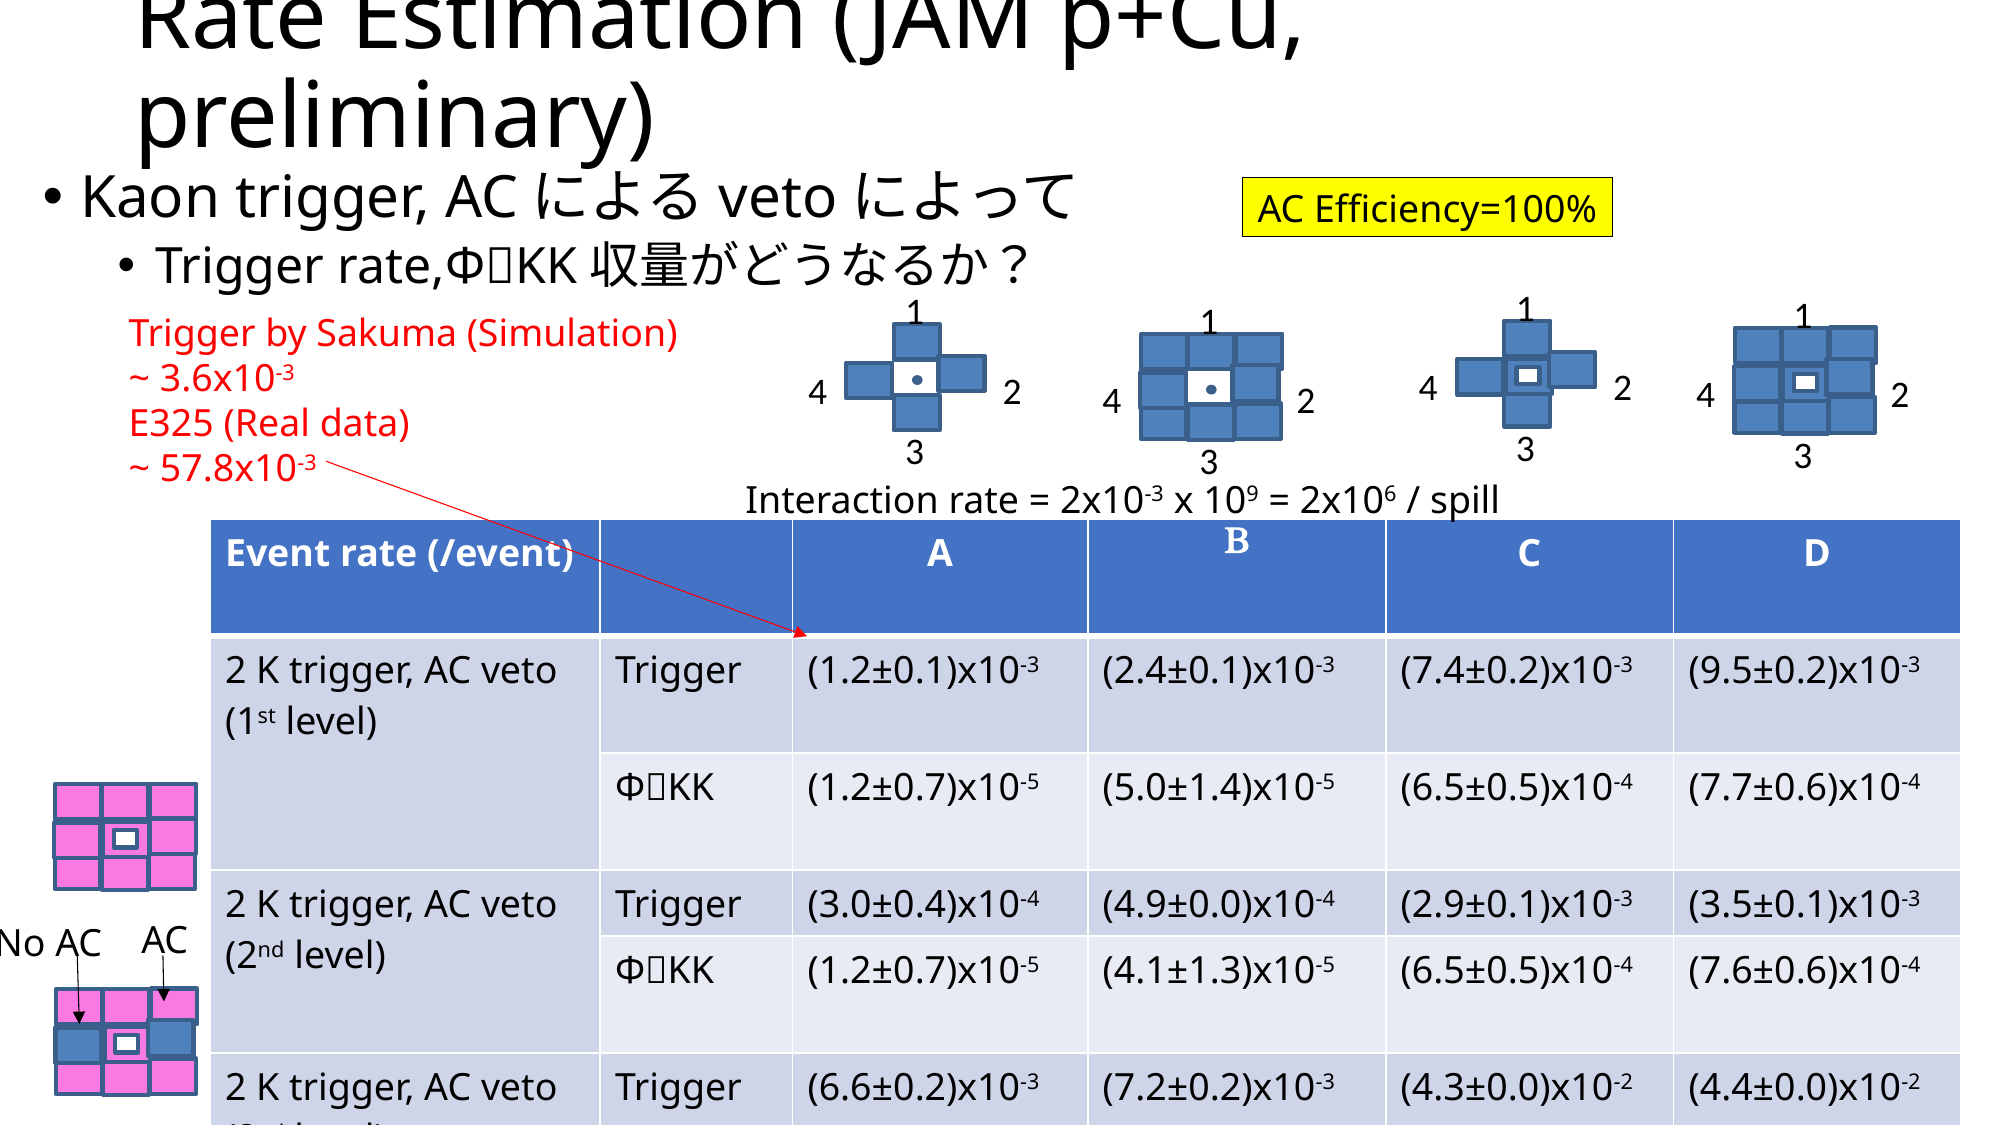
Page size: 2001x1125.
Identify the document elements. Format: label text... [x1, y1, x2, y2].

table_cell ΦKK [601, 937, 792, 1052]
text_box AC [126, 908, 204, 969]
table_header A [807, 529, 1087, 633]
table_cell ΦKK [601, 754, 792, 869]
table_cell (1.2±0.7)x10-5 [793, 754, 1087, 869]
table_cell (4.3±0.0)x10-2 [1387, 1054, 1673, 1125]
table_header Event rate (/event) [211, 520, 325, 633]
table_cell (4.4±0.0)x10-2 [1674, 1054, 1960, 1125]
table_cell (2.4±0.1)x10-3 [1089, 639, 1385, 752]
table_cell (1.2±0.1)x10-3 [793, 639, 1087, 752]
table_cell Trigger [601, 639, 792, 752]
table_cell (6.6±0.2)x10-3 [793, 1054, 1087, 1125]
table_cell (4.1±1.3)x10-5 [1089, 937, 1385, 1052]
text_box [1684, 283, 1922, 469]
title Rate Estimation (JAM p+Cu, preliminary) [119, 0, 1845, 178]
list Kaon trigger, ACによるvetoによって Trigger rate,ΦKK収量がどうなるか？ [27, 159, 1753, 874]
table_cell (5.0±1.4)x10-5 [1089, 754, 1385, 869]
table_cell (7.4±0.2)x10-3 [1387, 639, 1673, 752]
table_cell (6.5±0.5)x10-4 [1387, 754, 1673, 869]
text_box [55, 988, 198, 1095]
table_cell (4.9±0.0)x10-4 [1089, 871, 1385, 935]
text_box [54, 783, 197, 890]
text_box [1090, 289, 1328, 475]
text_box AC Efficiency=100% [1242, 177, 1613, 237]
table_cell (6.5±0.5)x10-4 [1387, 937, 1673, 1052]
table_cell (7.2±0.2)x10-3 [1089, 1054, 1385, 1125]
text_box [325, 461, 807, 637]
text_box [796, 280, 1034, 465]
text_box No AC [0, 911, 118, 972]
table_header B [1089, 529, 1385, 633]
text_box Trigger by Sakuma (Simulation) ~ 3.6x10-3 E325 (Real data) ~ 57.8x10-3 [113, 301, 694, 497]
table_header D [1674, 520, 1960, 633]
table_cell (3.0±0.4)x10-4 [793, 871, 1087, 935]
table_cell (1.2±0.7)x10-5 [793, 937, 1087, 1052]
table_header C [1387, 520, 1673, 633]
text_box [1407, 276, 1644, 462]
table_cell Trigger [601, 871, 792, 935]
table_cell (3.5±0.1)x10-3 [1674, 871, 1960, 935]
table_cell 2 K trigger, AC veto (2nd level) [211, 871, 599, 1052]
table_cell 2 K trigger, AC veto (1st level) [211, 639, 599, 869]
table_cell (7.7±0.6)x10-4 [1674, 754, 1960, 869]
table_cell Trigger [601, 1054, 792, 1125]
table_cell (2.9±0.1)x10-3 [1387, 871, 1673, 935]
text_box Interaction rate = 2x10-3 x 109 = 2x106 / spill [807, 468, 1526, 529]
table_cell (9.5±0.2)x10-3 [1674, 639, 1960, 752]
table_cell 2 K trigger, AC veto (2nd level) except middle layer, 15o-45o [211, 1054, 599, 1125]
table_cell (7.6±0.6)x10-4 [1674, 937, 1960, 1052]
